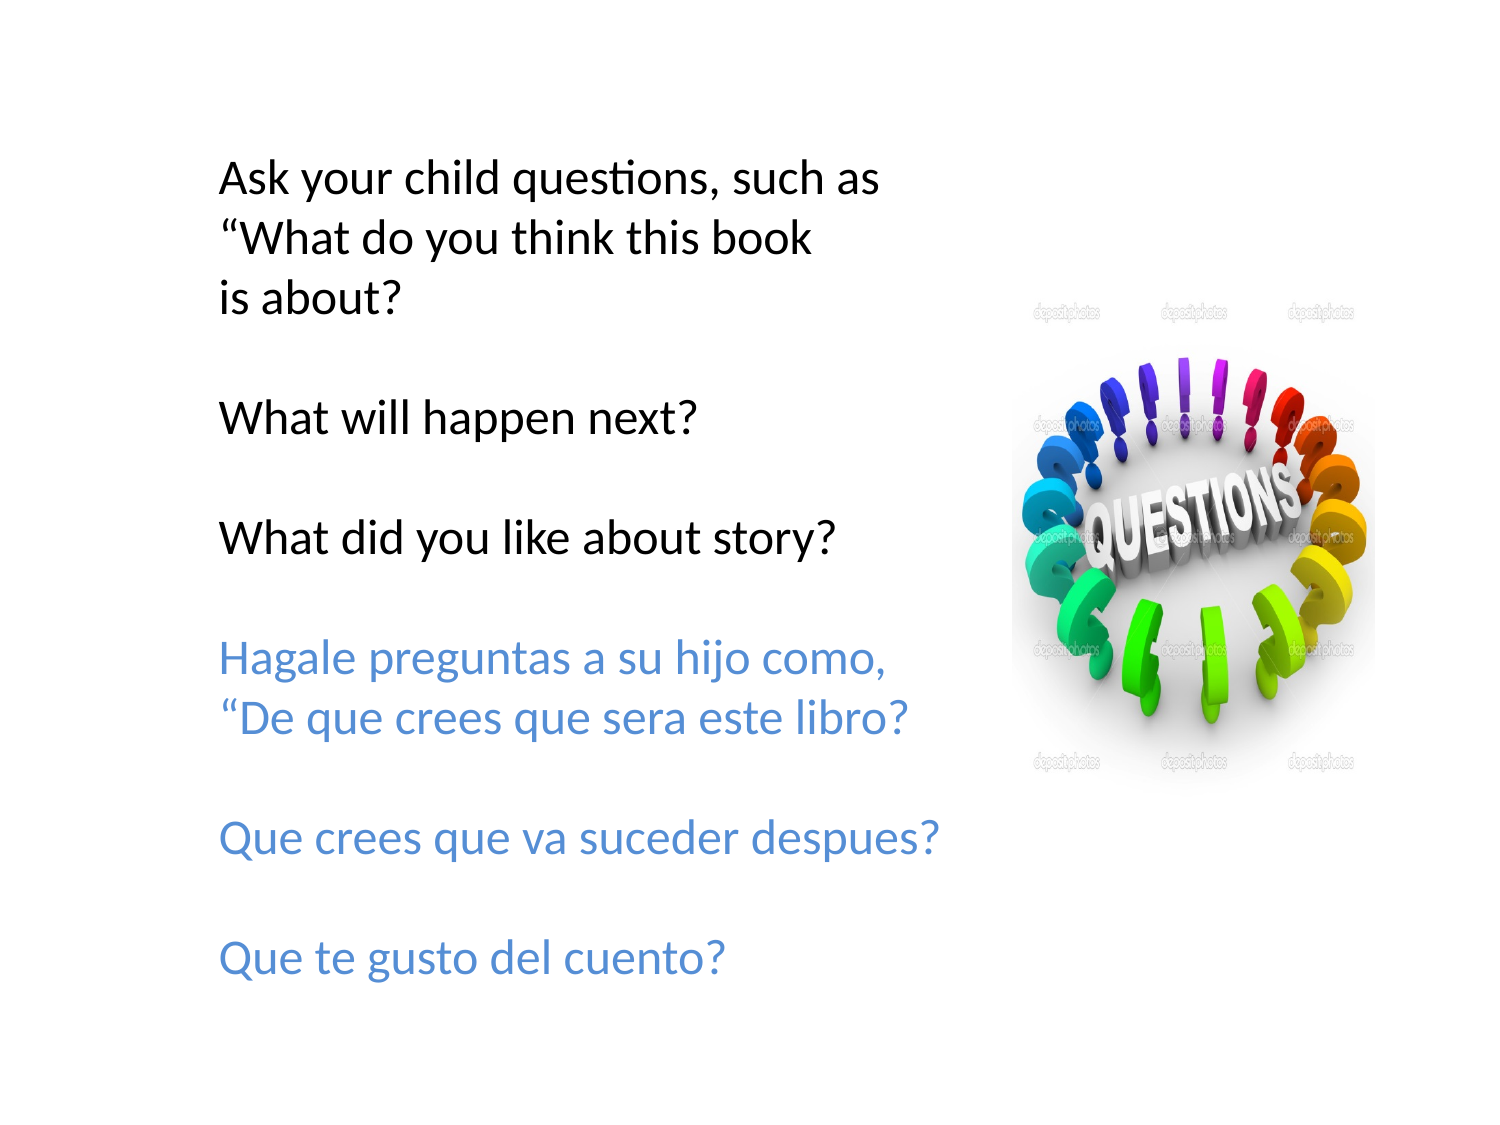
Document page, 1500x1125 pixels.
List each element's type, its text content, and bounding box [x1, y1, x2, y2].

text_box Ask your child questions, such as “What do you think this book is about? What will happen next? What did you like about story? Hagale preguntas a su hijo como, “De que crees que sera este libro? Que crees que va suceder despues? Que te gusto del cuento? [203, 137, 969, 993]
picture [1012, 249, 1376, 826]
